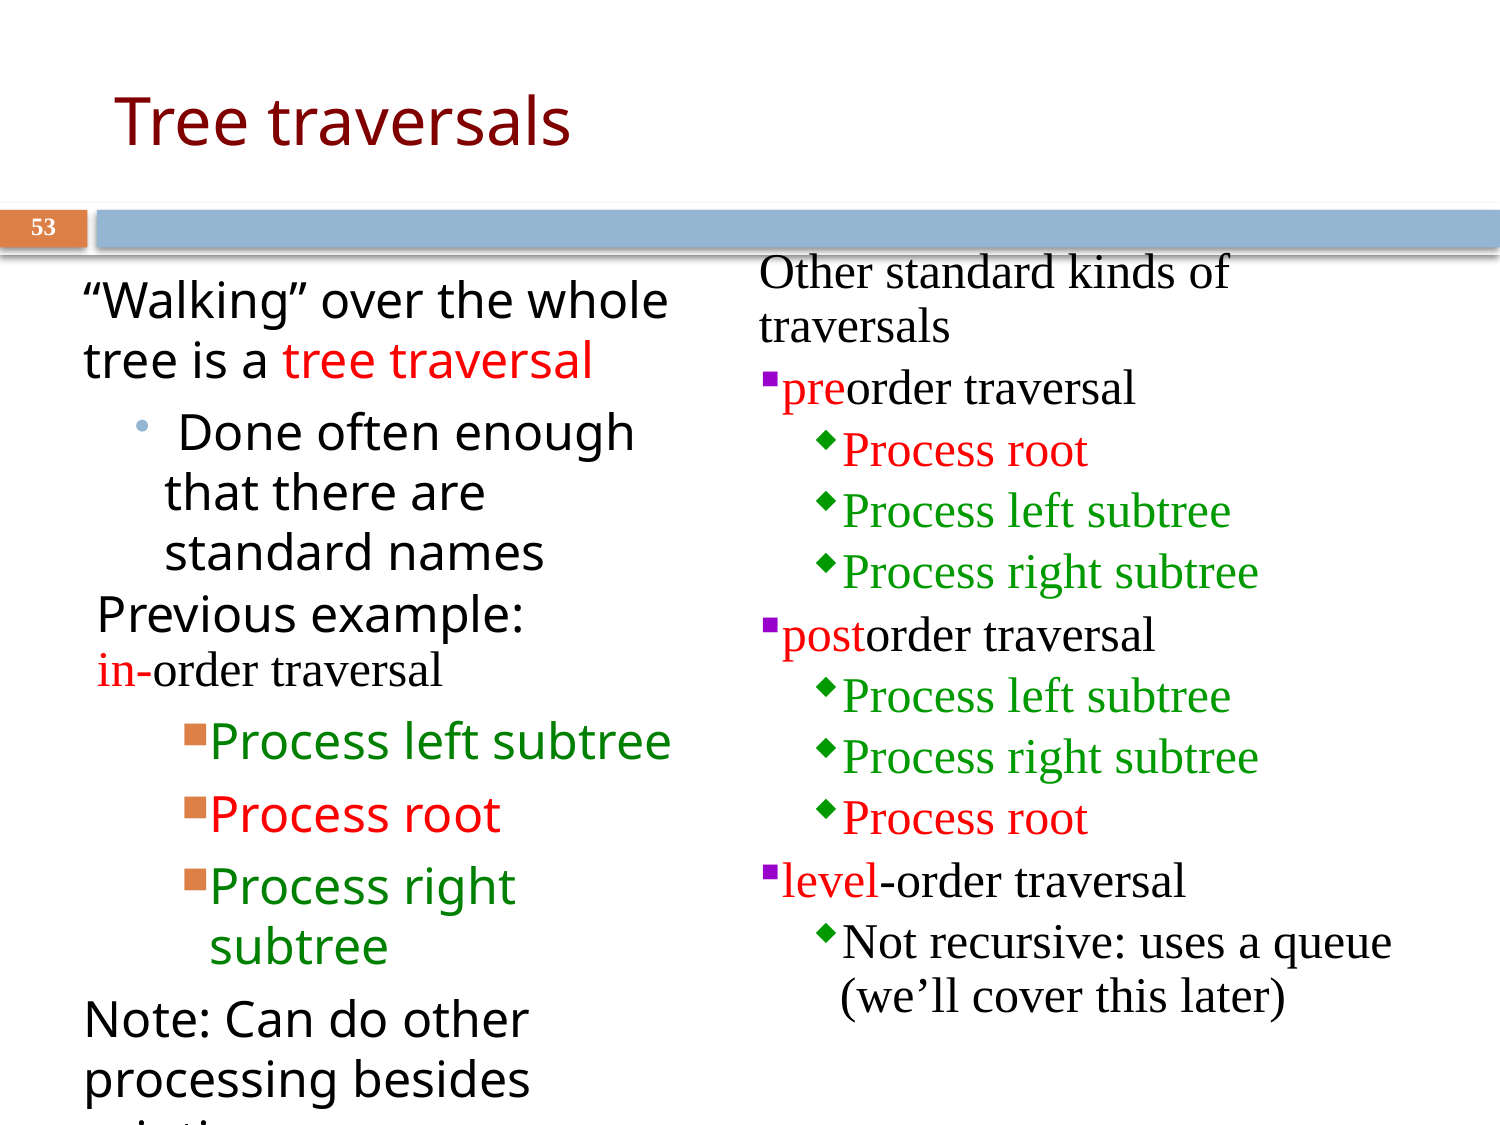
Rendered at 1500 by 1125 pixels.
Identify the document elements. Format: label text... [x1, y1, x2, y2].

slide_number 53 [0, 208, 88, 249]
title Tree traversals [99, 37, 1438, 200]
list “Walking” over the whole tree is a tree traversal Done often enough that there are standard names Previous example: in-order traversal Process left subtree Process root Process right subtree Note: Can do other processing besides printing [62, 260, 725, 1011]
text_box [762, 211, 1388, 932]
list Other standard kinds of traversals preorder traversal Process root Process left subtree Process right subtree postorder traversal Process left subtree Process right subtree Process root level-order traversal Not recursive: uses a queue (we’ll cover this later) [737, 237, 1433, 1050]
